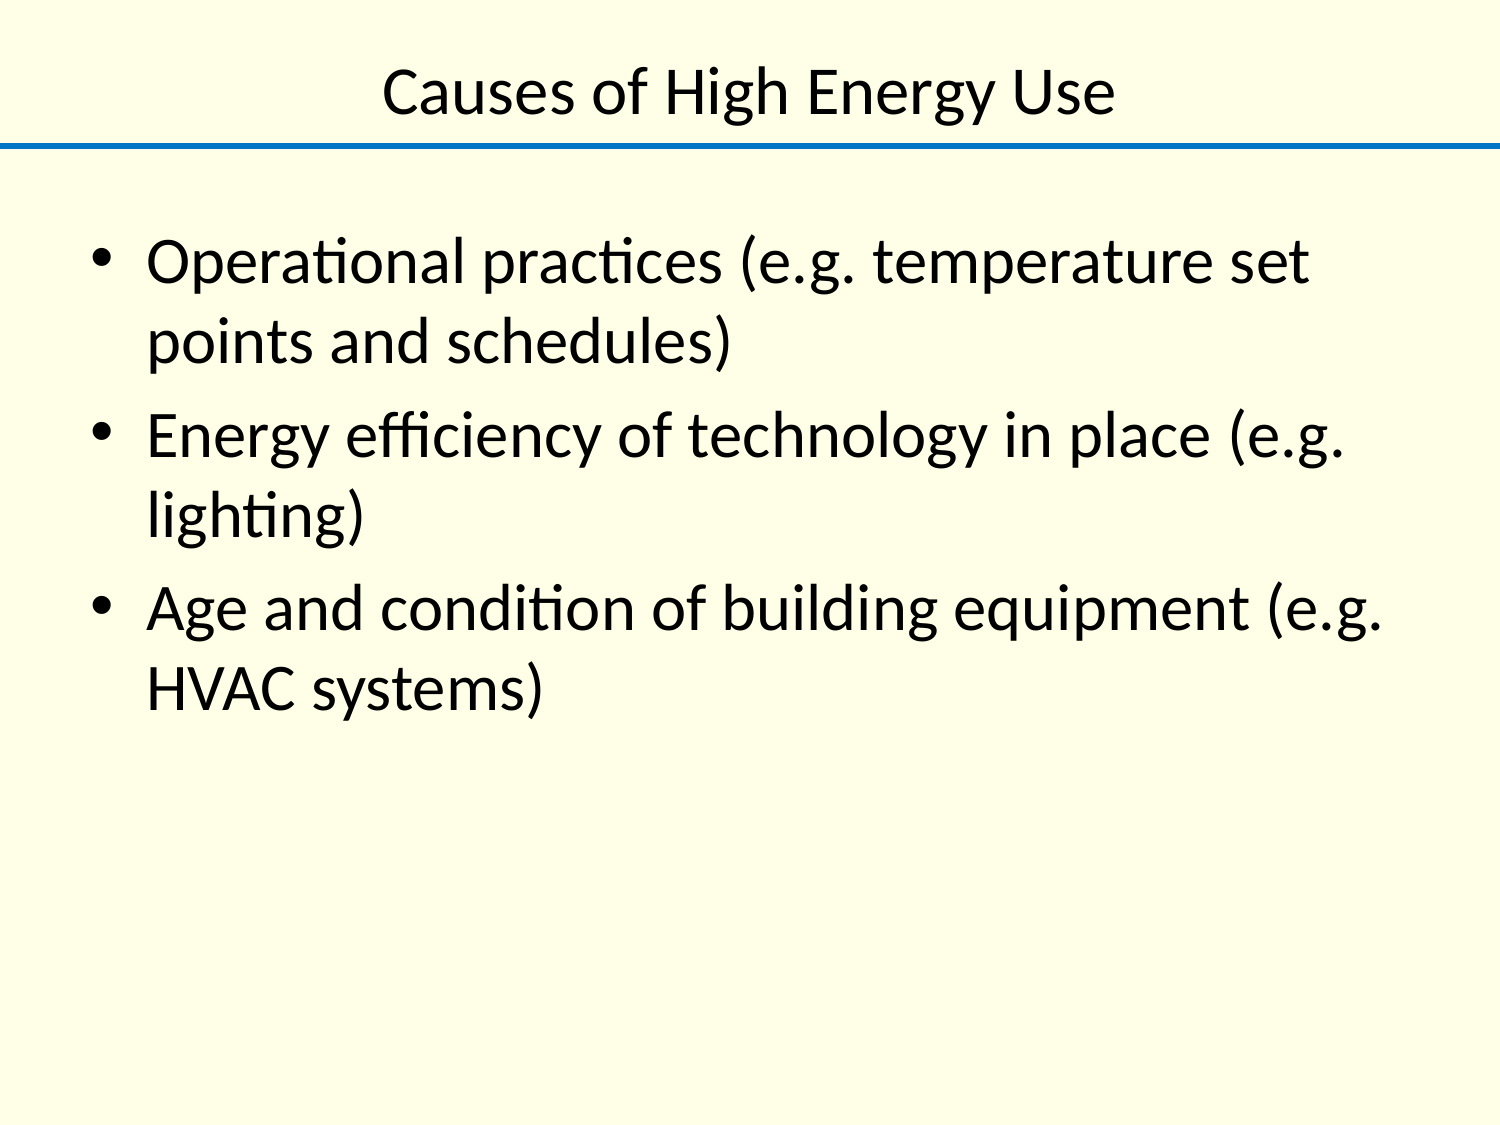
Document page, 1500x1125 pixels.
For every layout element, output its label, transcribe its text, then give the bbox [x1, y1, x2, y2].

list Operational practices (e.g. temperature set points and schedules) Energy efficiency of technology in place (e.g. lighting) Age and condition of building equipment (e.g. HVAC systems) [75, 209, 1425, 1049]
title Causes of High Energy Use [75, 38, 1425, 137]
